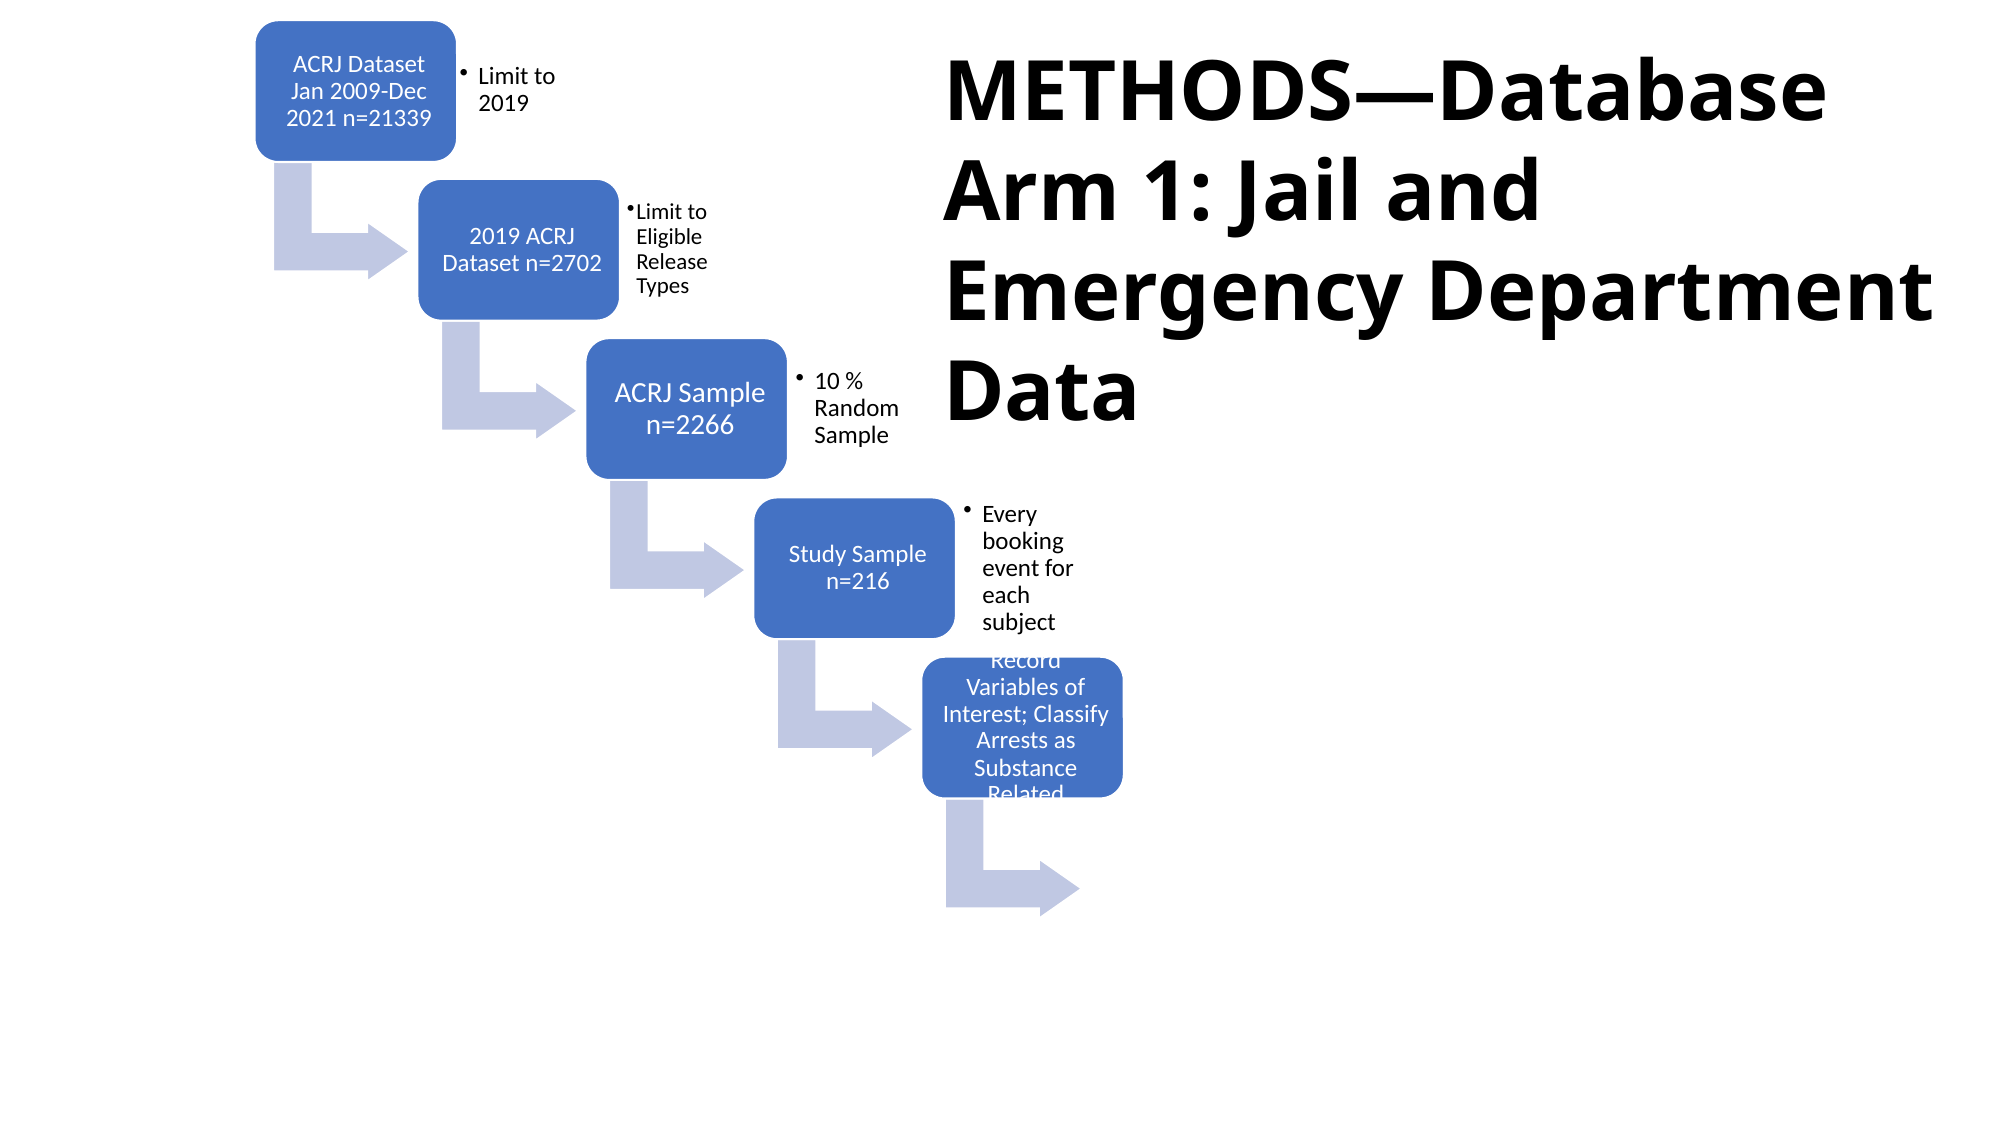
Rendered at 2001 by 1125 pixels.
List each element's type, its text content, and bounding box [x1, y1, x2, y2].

text_box METHODS—Database Arm 1: Jail and Emergency Department Data [1837, 29, 2000, 445]
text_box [19, 11, 1837, 1125]
